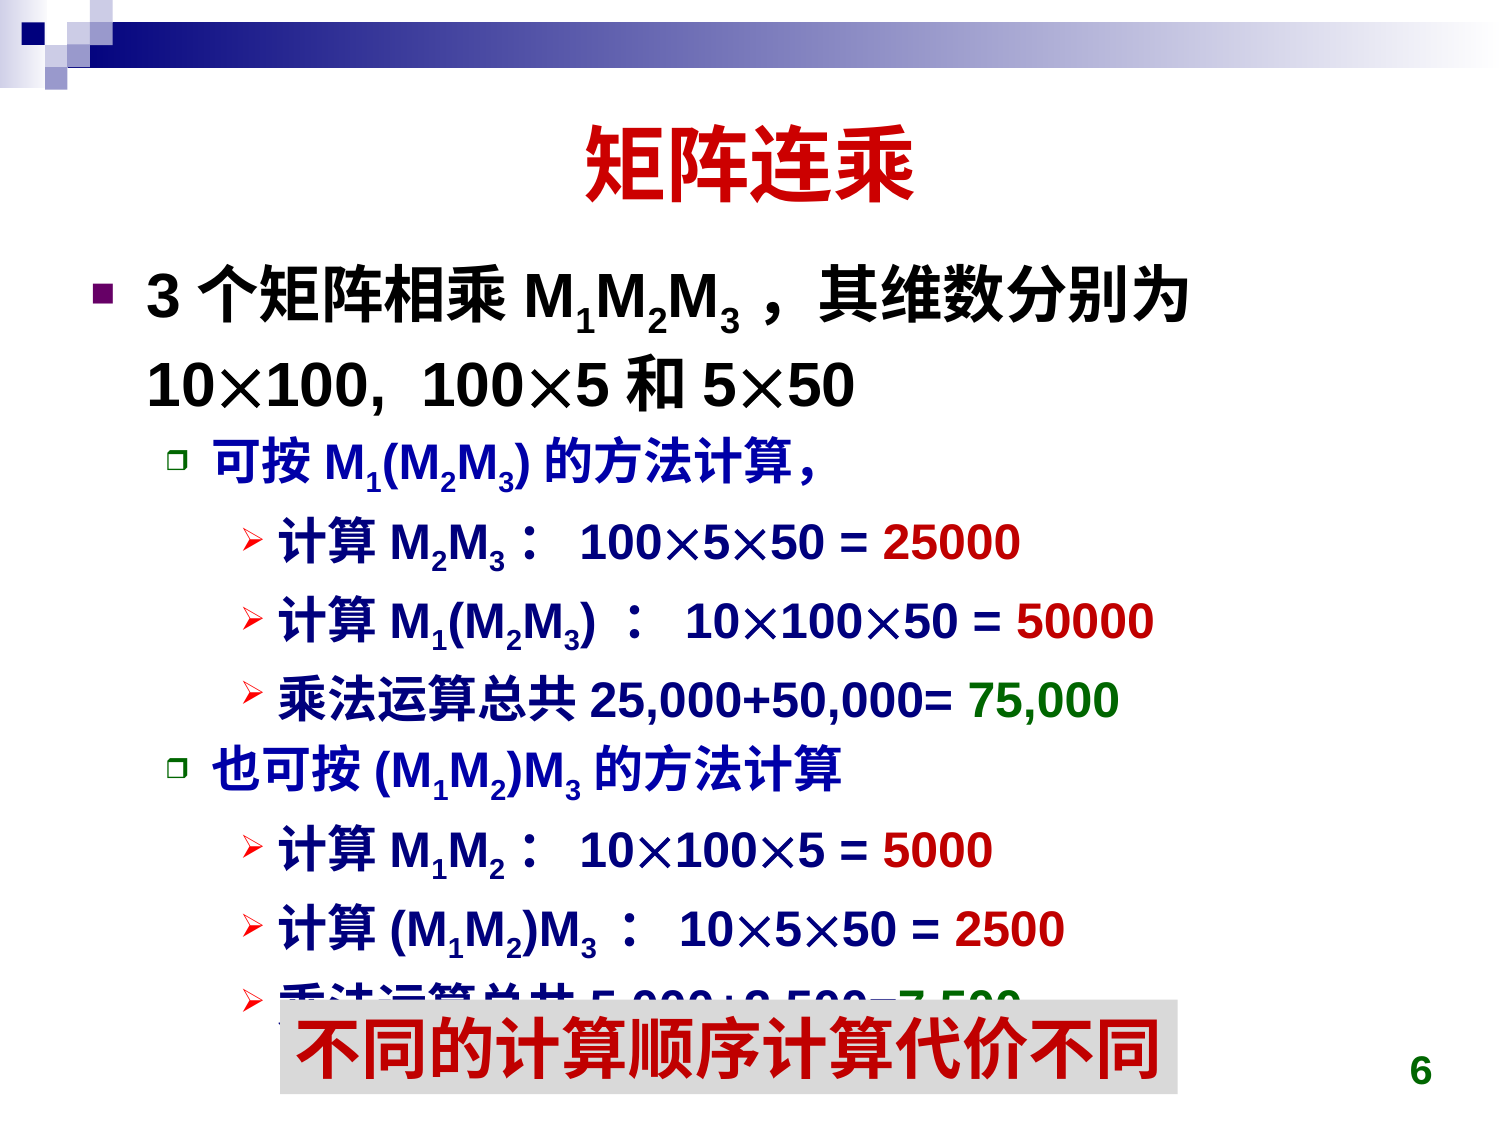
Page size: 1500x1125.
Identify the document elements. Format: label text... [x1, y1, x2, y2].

text_box 不同的计算顺序计算代价不同 [280, 999, 1178, 1095]
title 矩阵连乘 [75, 75, 1425, 243]
slide_number 6 [1098, 1025, 1449, 1100]
list 3个矩阵相乘M1M2M3，其维数分别为10100, 1005和550 可按M1(M2M3)的方法计算， 计算M2M3：100550 = 25000 计算M1(M2M3) ：1010050 = 50000 乘法运算总共25,000+50,000= 75,000 也可按(M1M2)M3的方法计算 计算M1M2：101005 = 5000 计算(M1M2)M3 ：10550 = 2500 乘法运算总共5,000+2,500=7,500 [75, 243, 1425, 1024]
